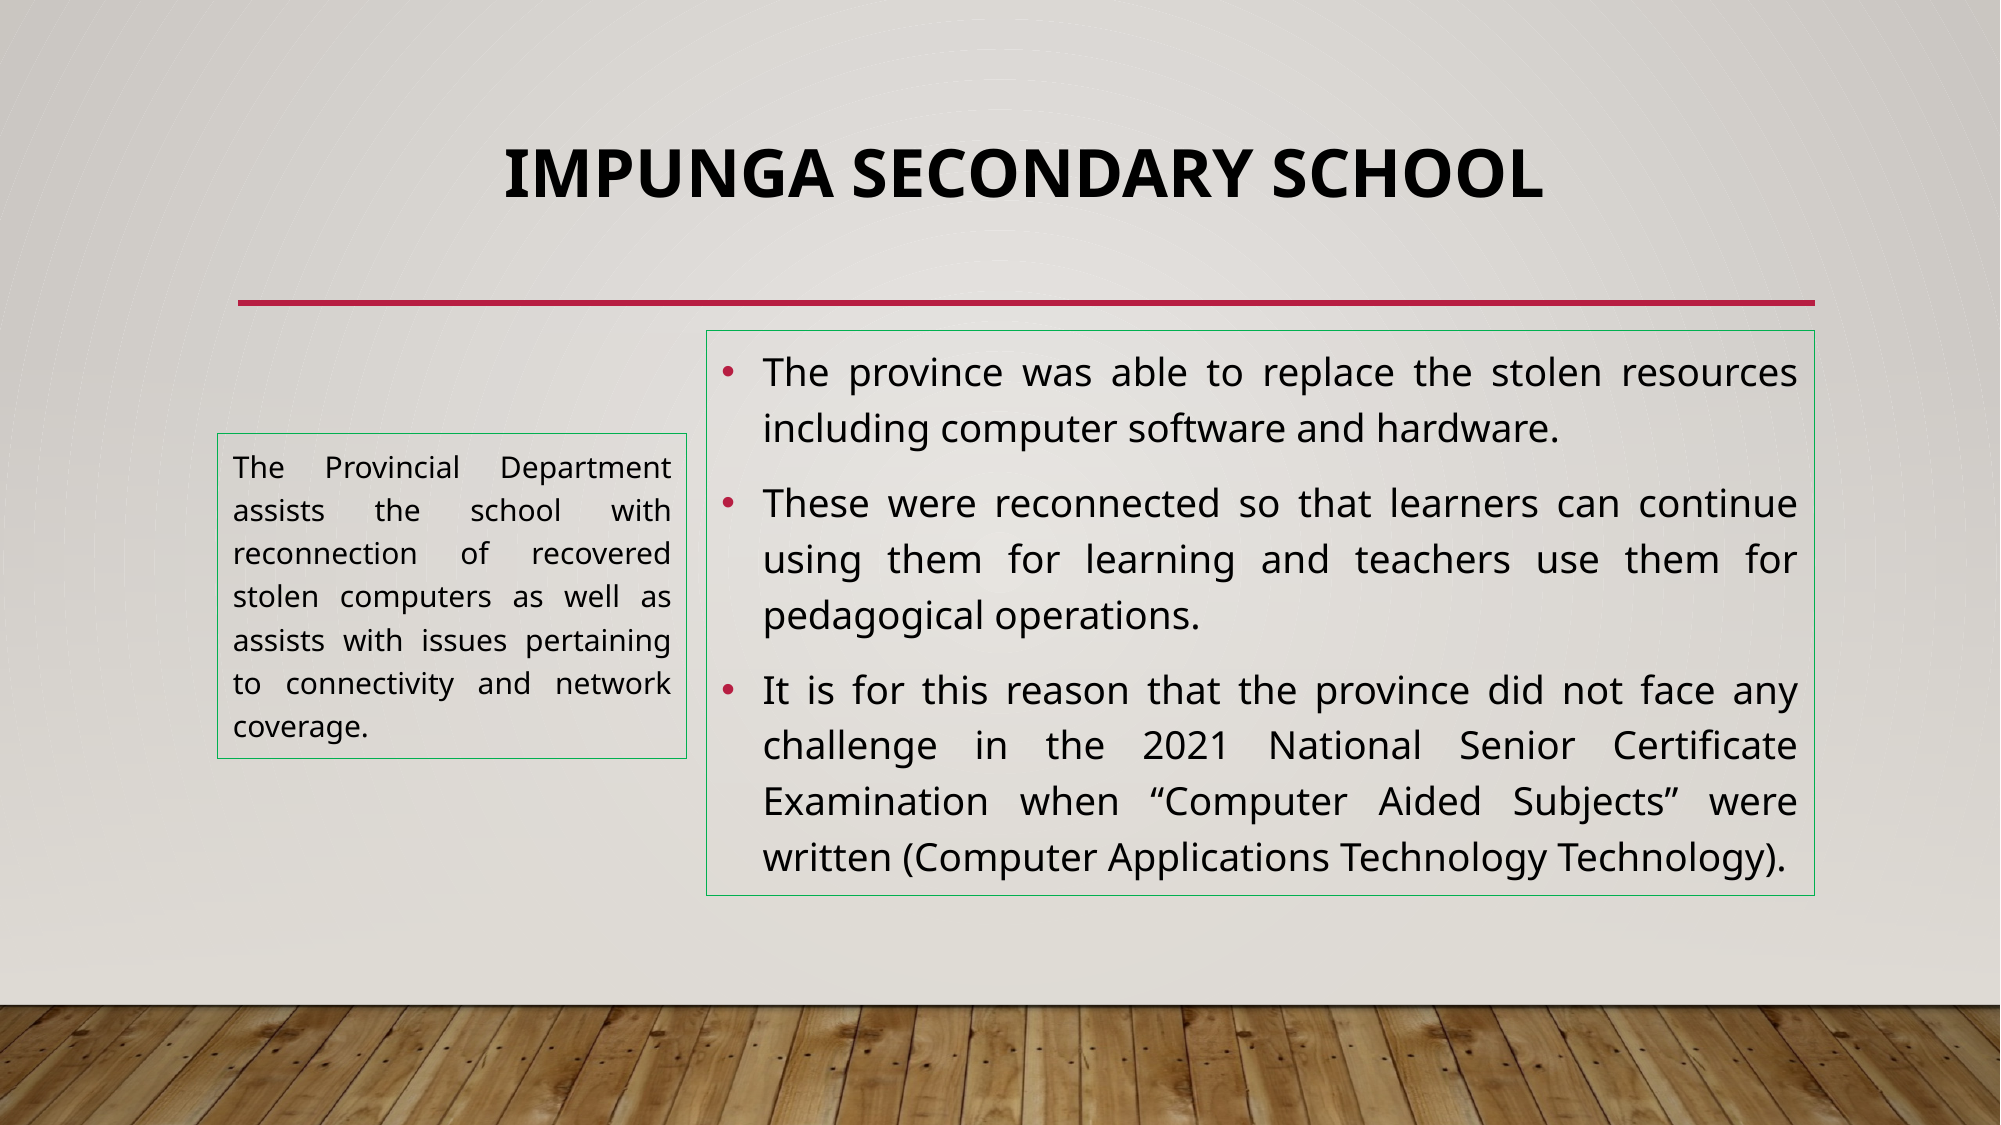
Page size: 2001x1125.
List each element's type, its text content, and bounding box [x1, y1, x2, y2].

title IMPUNGA SECONDARY SCHOOL [237, 132, 1814, 306]
picture [0, 1005, 2000, 1125]
list The Provincial Department assists the school with reconnection of recovered stolen computers as well as assists with issues pertaining to connectivity and network coverage. [217, 433, 687, 759]
list The province was able to replace the stolen resources including computer software and hardware. These were reconnected so that learners can continue using them for learning and teachers use them for pedagogical operations. It is for this reason that the province did not face any challenge in the 2021 National Senior Certificate Examination when “Computer Aided Subjects” were written (Computer Applications Technology Technology). [706, 330, 1815, 896]
